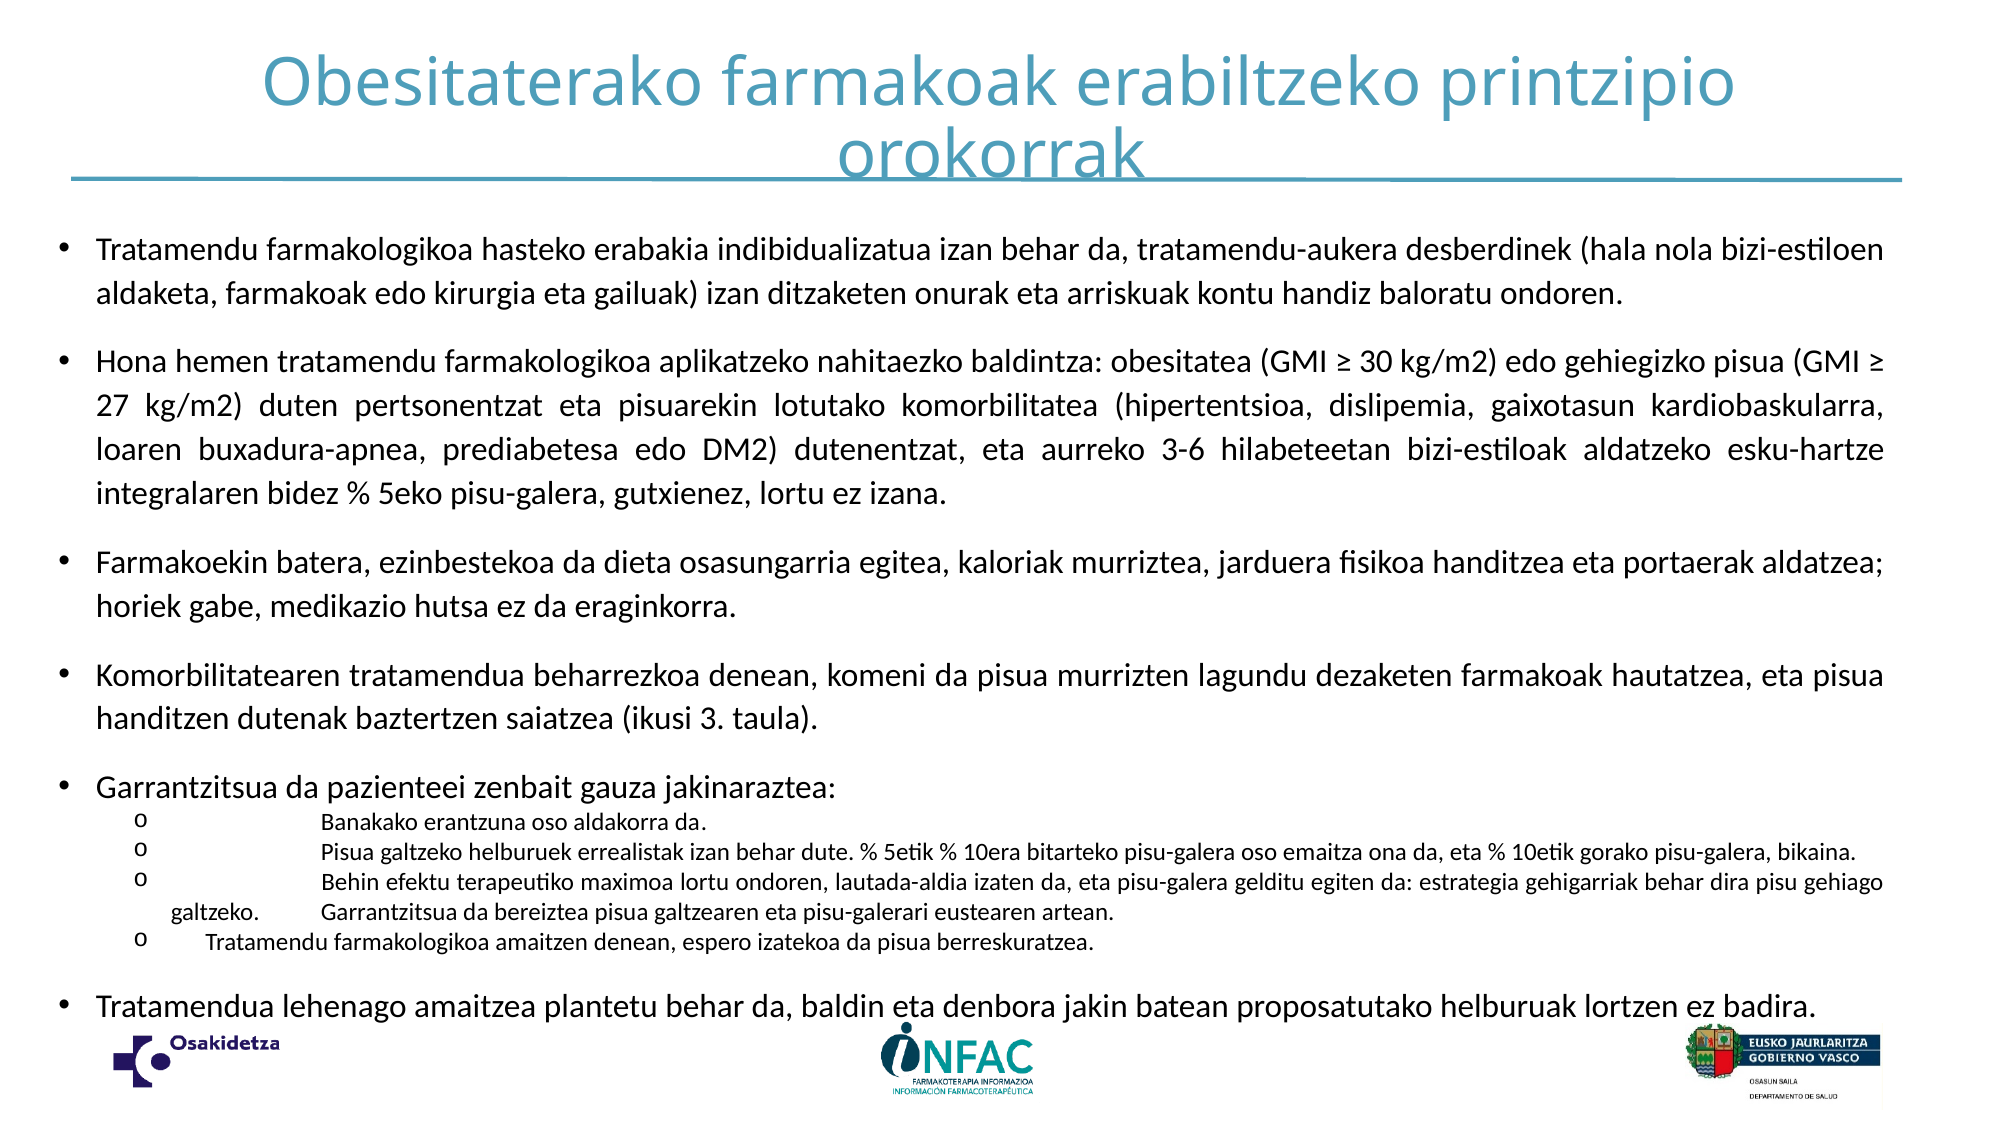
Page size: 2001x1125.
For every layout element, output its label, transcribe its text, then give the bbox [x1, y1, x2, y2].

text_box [101, 1014, 1883, 1110]
text_box Tratamendu farmakologikoa hasteko erabakia indibidualizatua izan behar da, tratamendu-aukera desberdinek (hala nola bizi-estiloen aldaketa, farmakoak edo kirurgia eta gailuak) izan ditzaketen onurak eta arriskuak kontu handiz baloratu ondoren. Hona hemen tratamendu farmakologikoa aplikatzeko nahitaezko baldintza: obesitatea (GMI ≥ 30 kg/m2) edo gehiegizko pisua (GMI ≥ 27 kg/m2) duten pertsonentzat eta pisuarekin lotutako komorbilitatea (hipertentsioa, dislipemia, gaixotasun kardiobaskularra, loaren buxadura-apnea, prediabetesa edo DM2) dutenentzat, eta aurreko 3-6 hilabeteetan bizi-estiloak aldatzeko esku-hartze integralaren bidez % 5eko pisu-galera, gutxienez, lortu ez izana. Farmakoekin batera, ezinbestekoa da dieta osasungarria egitea, kaloriak murriztea, jarduera fisikoa handitzea eta portaerak aldatzea; horiek gabe, medikazio hutsa ez da eraginkorra. Komorbilitatearen tratamendua beharrezkoa denean, komeni da pisua murrizten lagundu dezaketen farmakoak hautatzea, eta pisua handitzen dutenak baztertzen saiatzea (ikusi 3. taula). Garrantzitsua da pazienteei zenbait gauza jakinaraztea: Banakako erantzuna oso aldakorra da. Pisua galtzeko helburuek errealistak izan behar dute. % 5etik % 10era bitarteko pisu-galera oso emaitza ona da, eta % 10etik gorako pisu-galera, bikaina. Behin efektu terapeutiko maximoa lortu ondoren, lautada-aldia izaten da, eta pisu-galera gelditu egiten da: estrategia gehigarriak behar dira pisu gehiago galtzeko. Garrantzitsua da bereiztea pisua galtzearen eta pisu-galerari eustearen artean. Tratamendu farmakologikoa amaitzen denean, espero izatekoa da pisua berreskuratzea. Tratamendua lehenago amaitzea plantetu behar da, baldin eta denbora jakin batean proposatutako helburuak lortzen ez badira. [43, 215, 1902, 956]
title Obesitaterako farmakoak erabiltzeko printzipio orokorrak [137, 59, 1863, 177]
